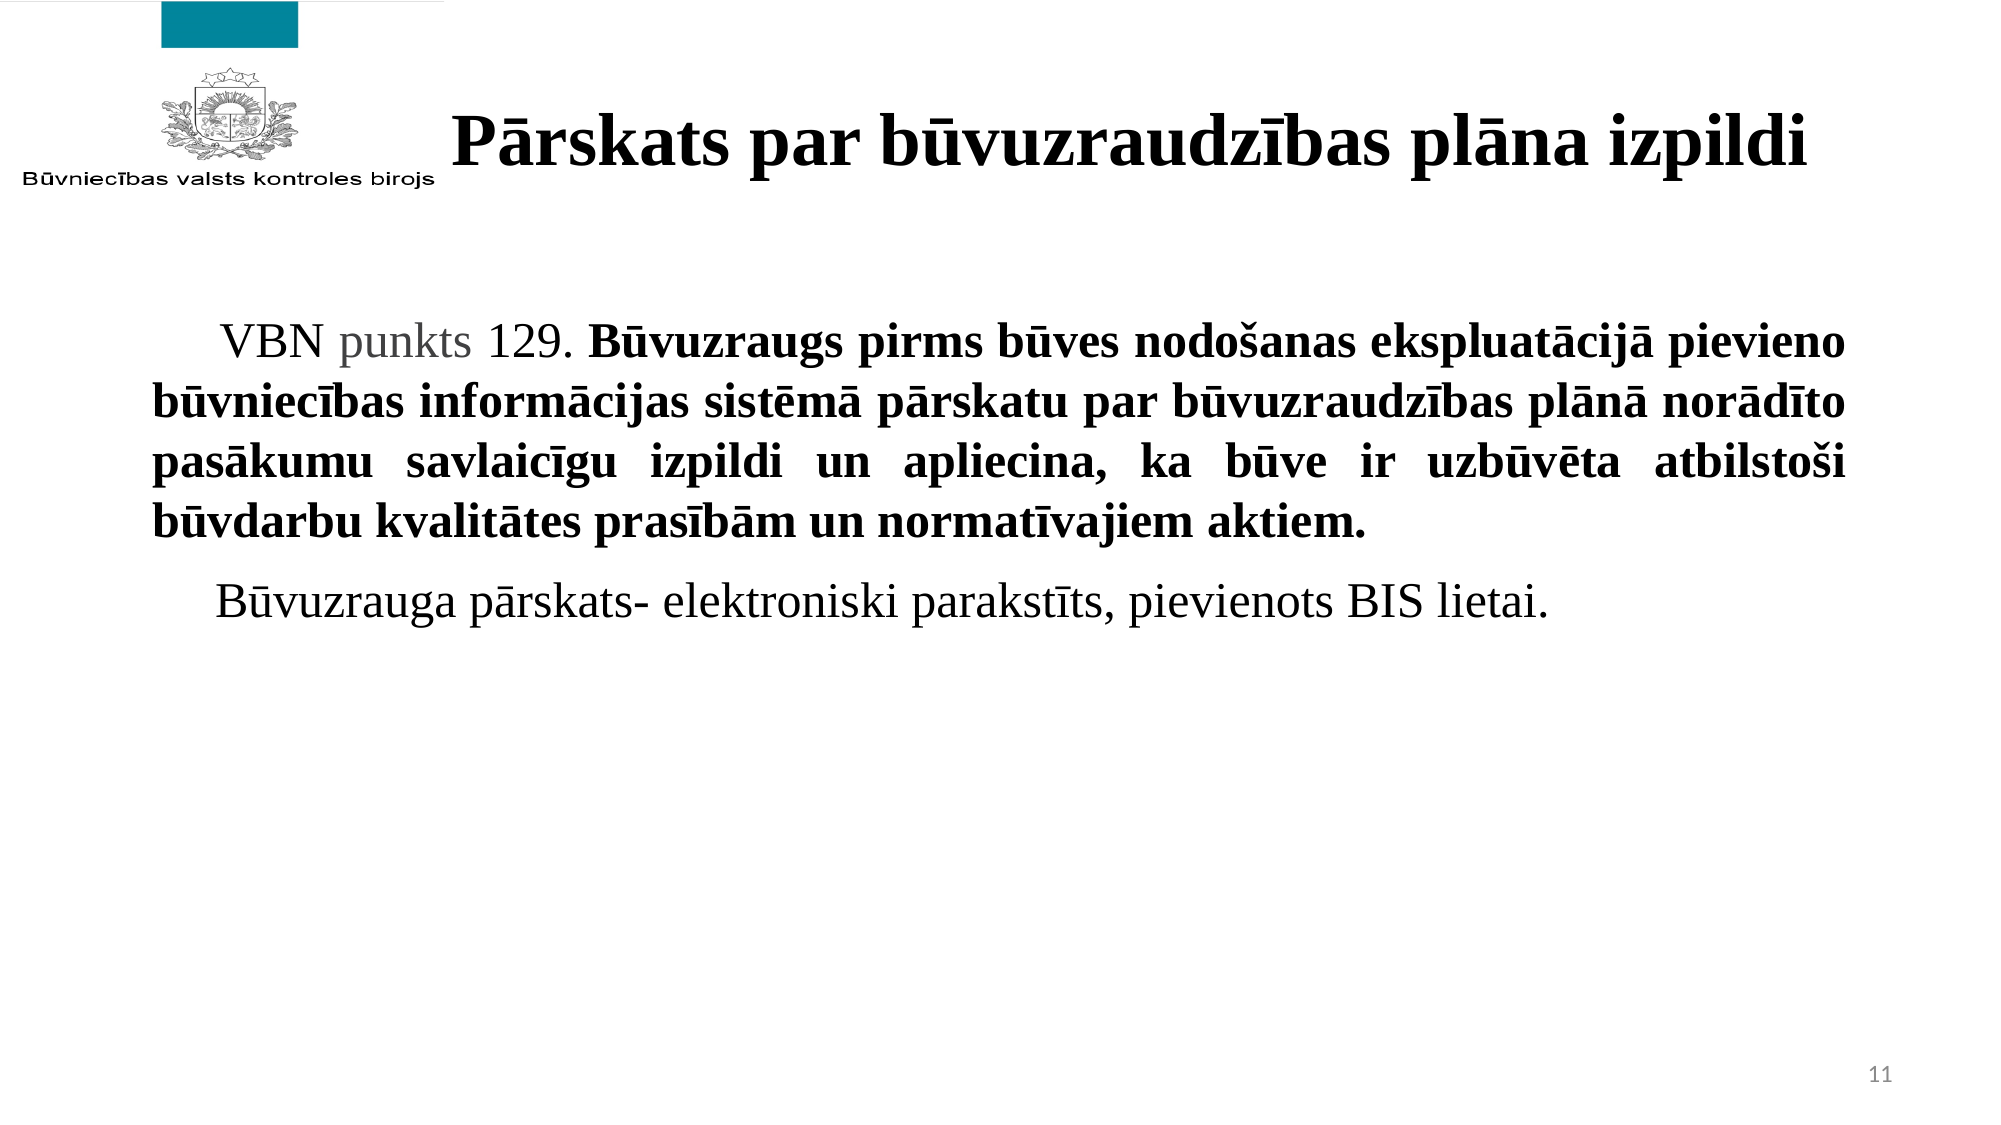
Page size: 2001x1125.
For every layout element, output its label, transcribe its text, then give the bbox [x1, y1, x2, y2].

list VBN punkts 129. Būvuzraugs pirms būves nodošanas ekspluatācijā pievieno būvniecības informācijas sistēmā pārskatu par būvuzraudzības plānā norādīto pasākumu savlaicīgu izpildi un apliecina, ka būve ir uzbūvēta atbilstoši būvdarbu kvalitātes prasībām un normatīvajiem aktiem. Būvuzrauga pārskats- elektroniski parakstīts, pievienots BIS lietai. [137, 299, 1863, 1014]
slide_number 11 [1412, 1042, 1909, 1103]
title Pārskats par būvuzraudzības plāna izpildi [436, 59, 1863, 223]
picture [0, 1, 445, 202]
